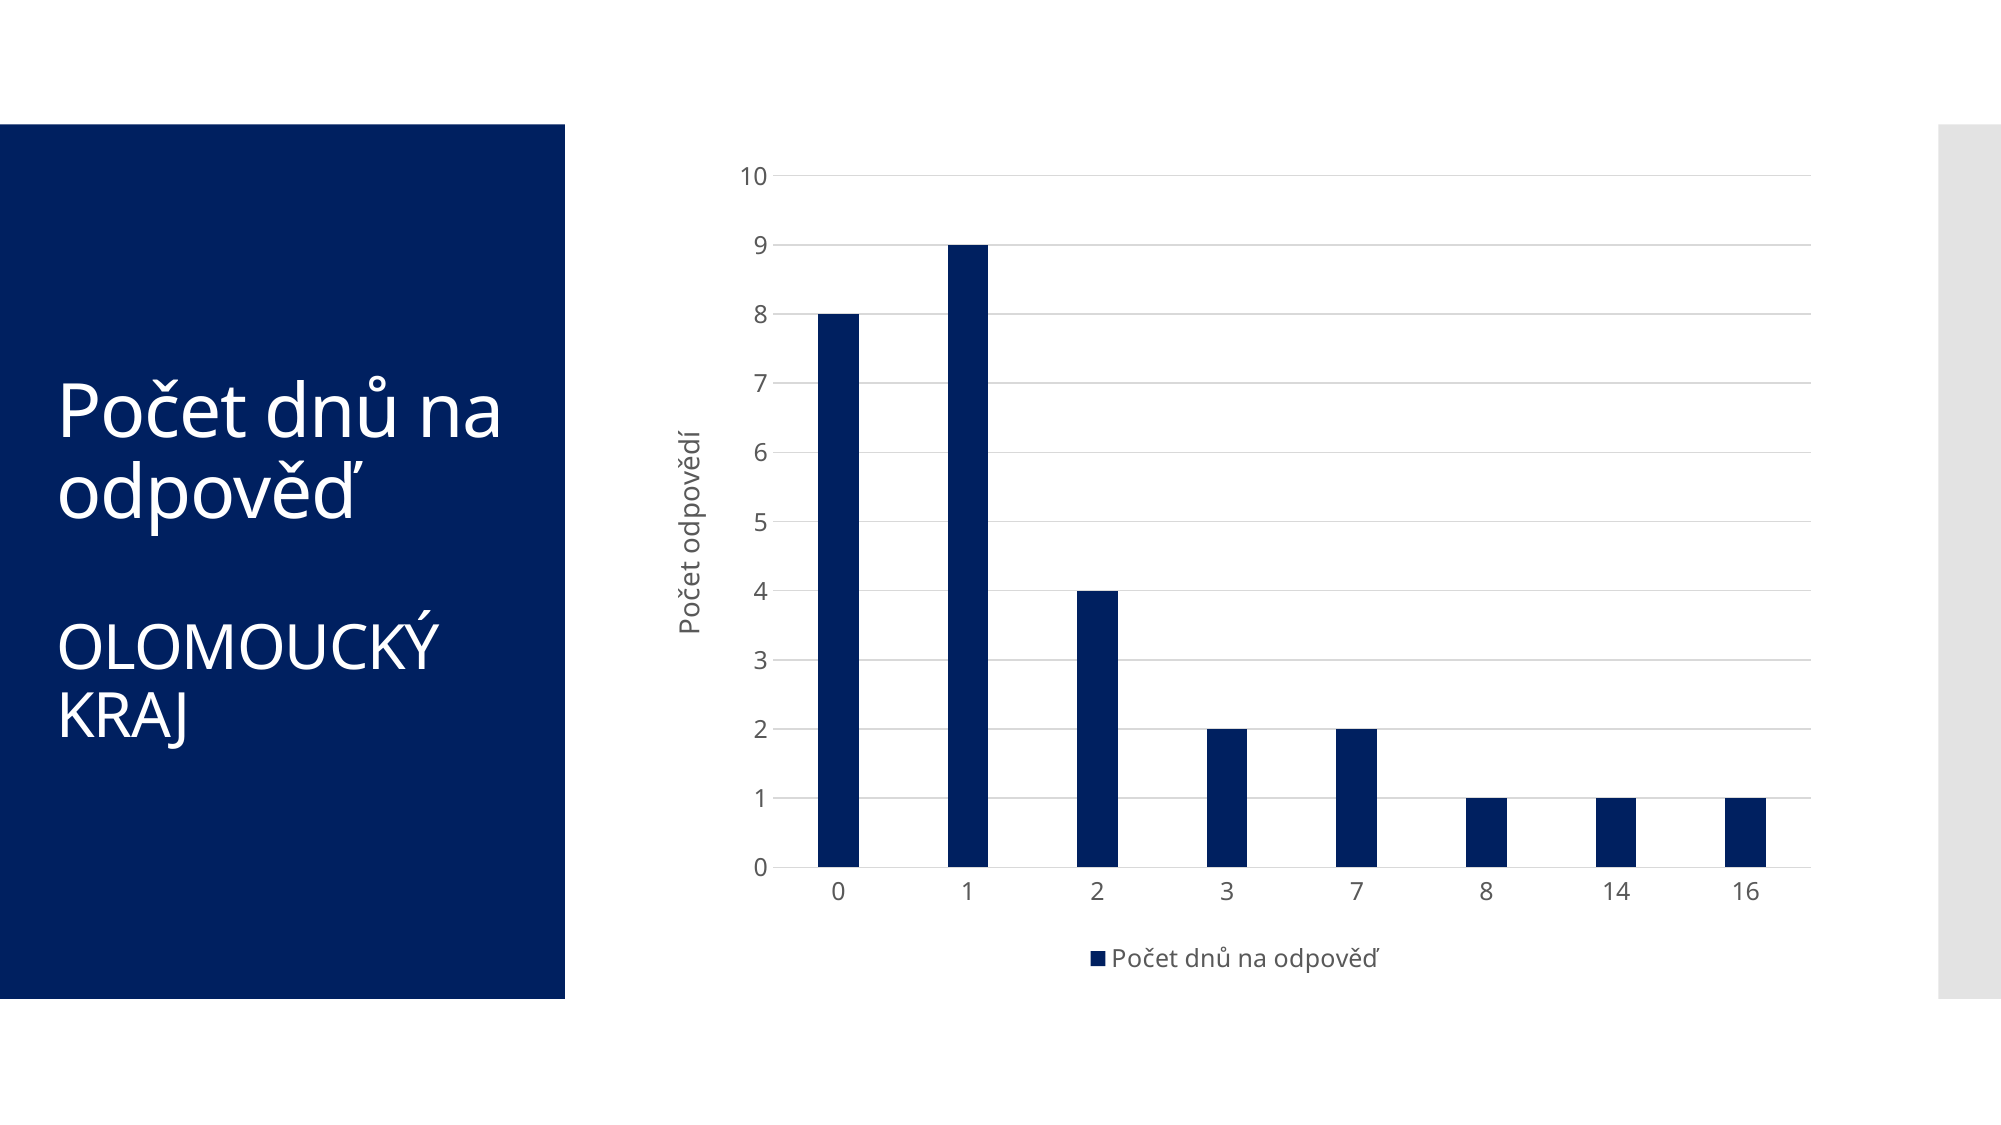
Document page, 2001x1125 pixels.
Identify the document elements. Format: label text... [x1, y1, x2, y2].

title Počet dnů na odpověď OLOMOUCKÝ KRAJ [41, 184, 525, 940]
chart [634, 141, 1835, 982]
